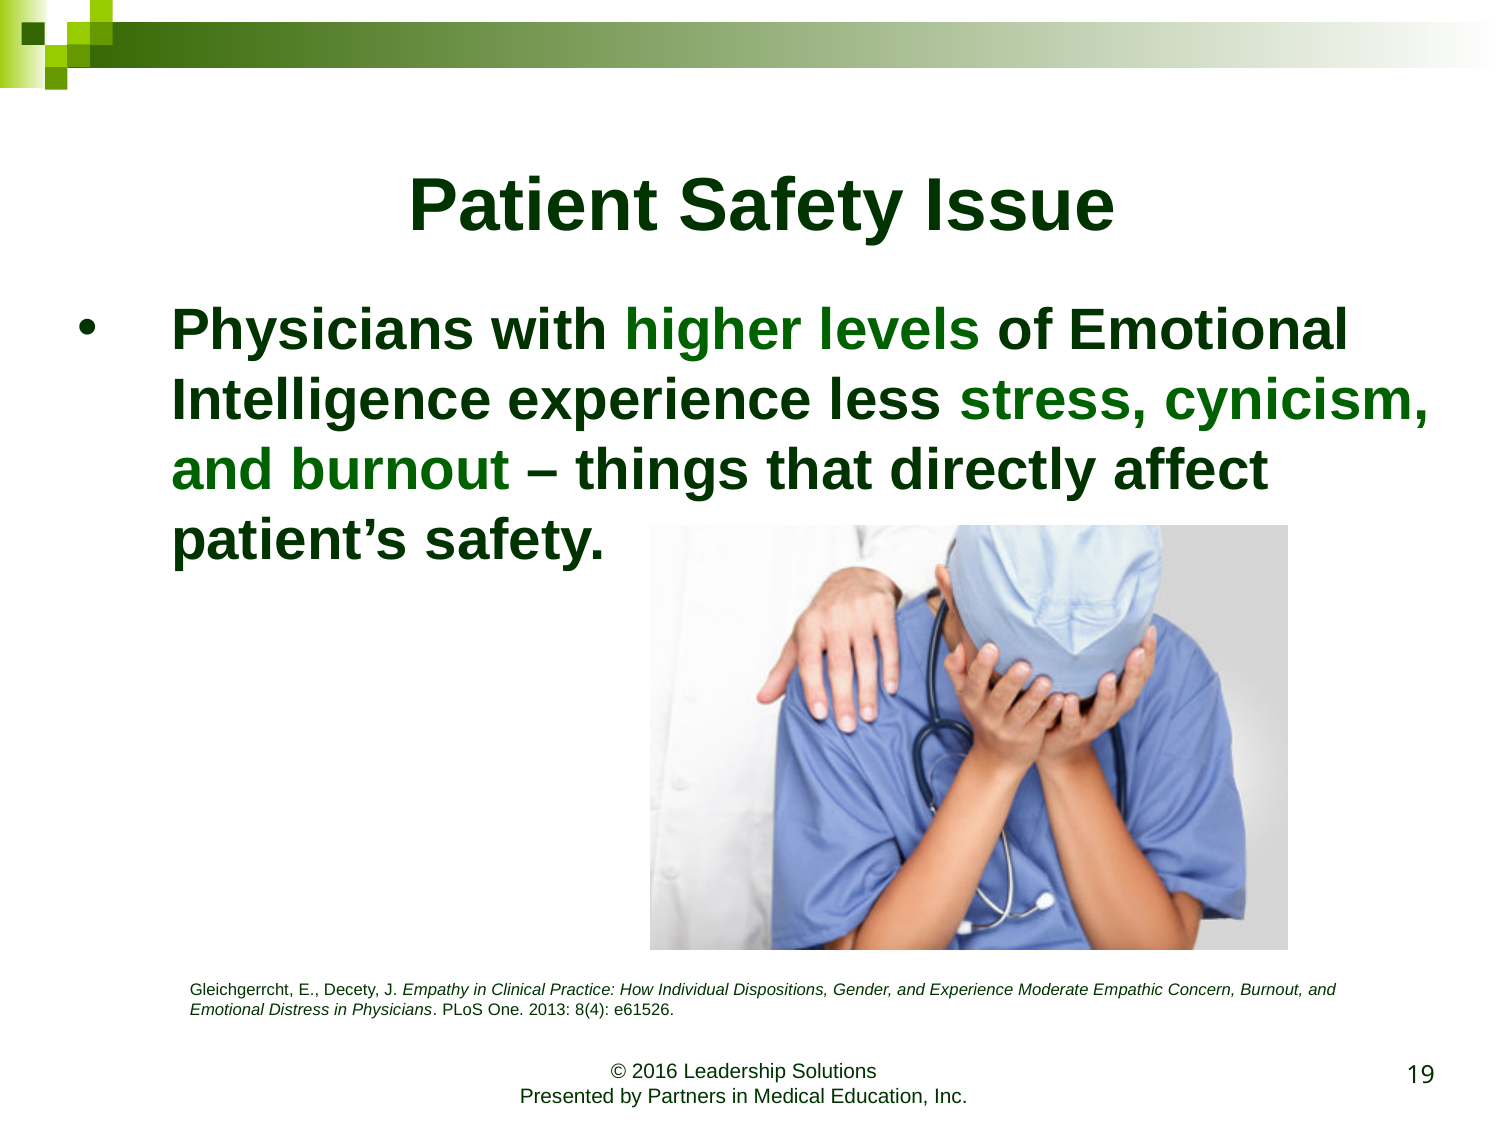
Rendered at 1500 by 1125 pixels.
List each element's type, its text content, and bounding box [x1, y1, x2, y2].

slide_number 19 [1100, 1025, 1450, 1100]
text_box Physicians with higher levels of Emotional Intelligence experience less stress, cynicism, and burnout – things that directly affect patient’s safety. [62, 283, 1450, 579]
footer © 2016 Leadership Solutions Presented by Partners in Medical Education, Inc. [412, 1050, 1075, 1100]
text_box Gleichgerrcht, E., Decety, J. Empathy in Clinical Practice: How Individual Dispositions, Gender, and Experience Moderate Empathic Concern, Burnout, and Emotional Distress in Physicians. PLoS One. 2013: 8(4): e61526. [24, 971, 1372, 1027]
picture [649, 525, 1288, 951]
title Patient Safety Issue [87, 87, 1438, 283]
